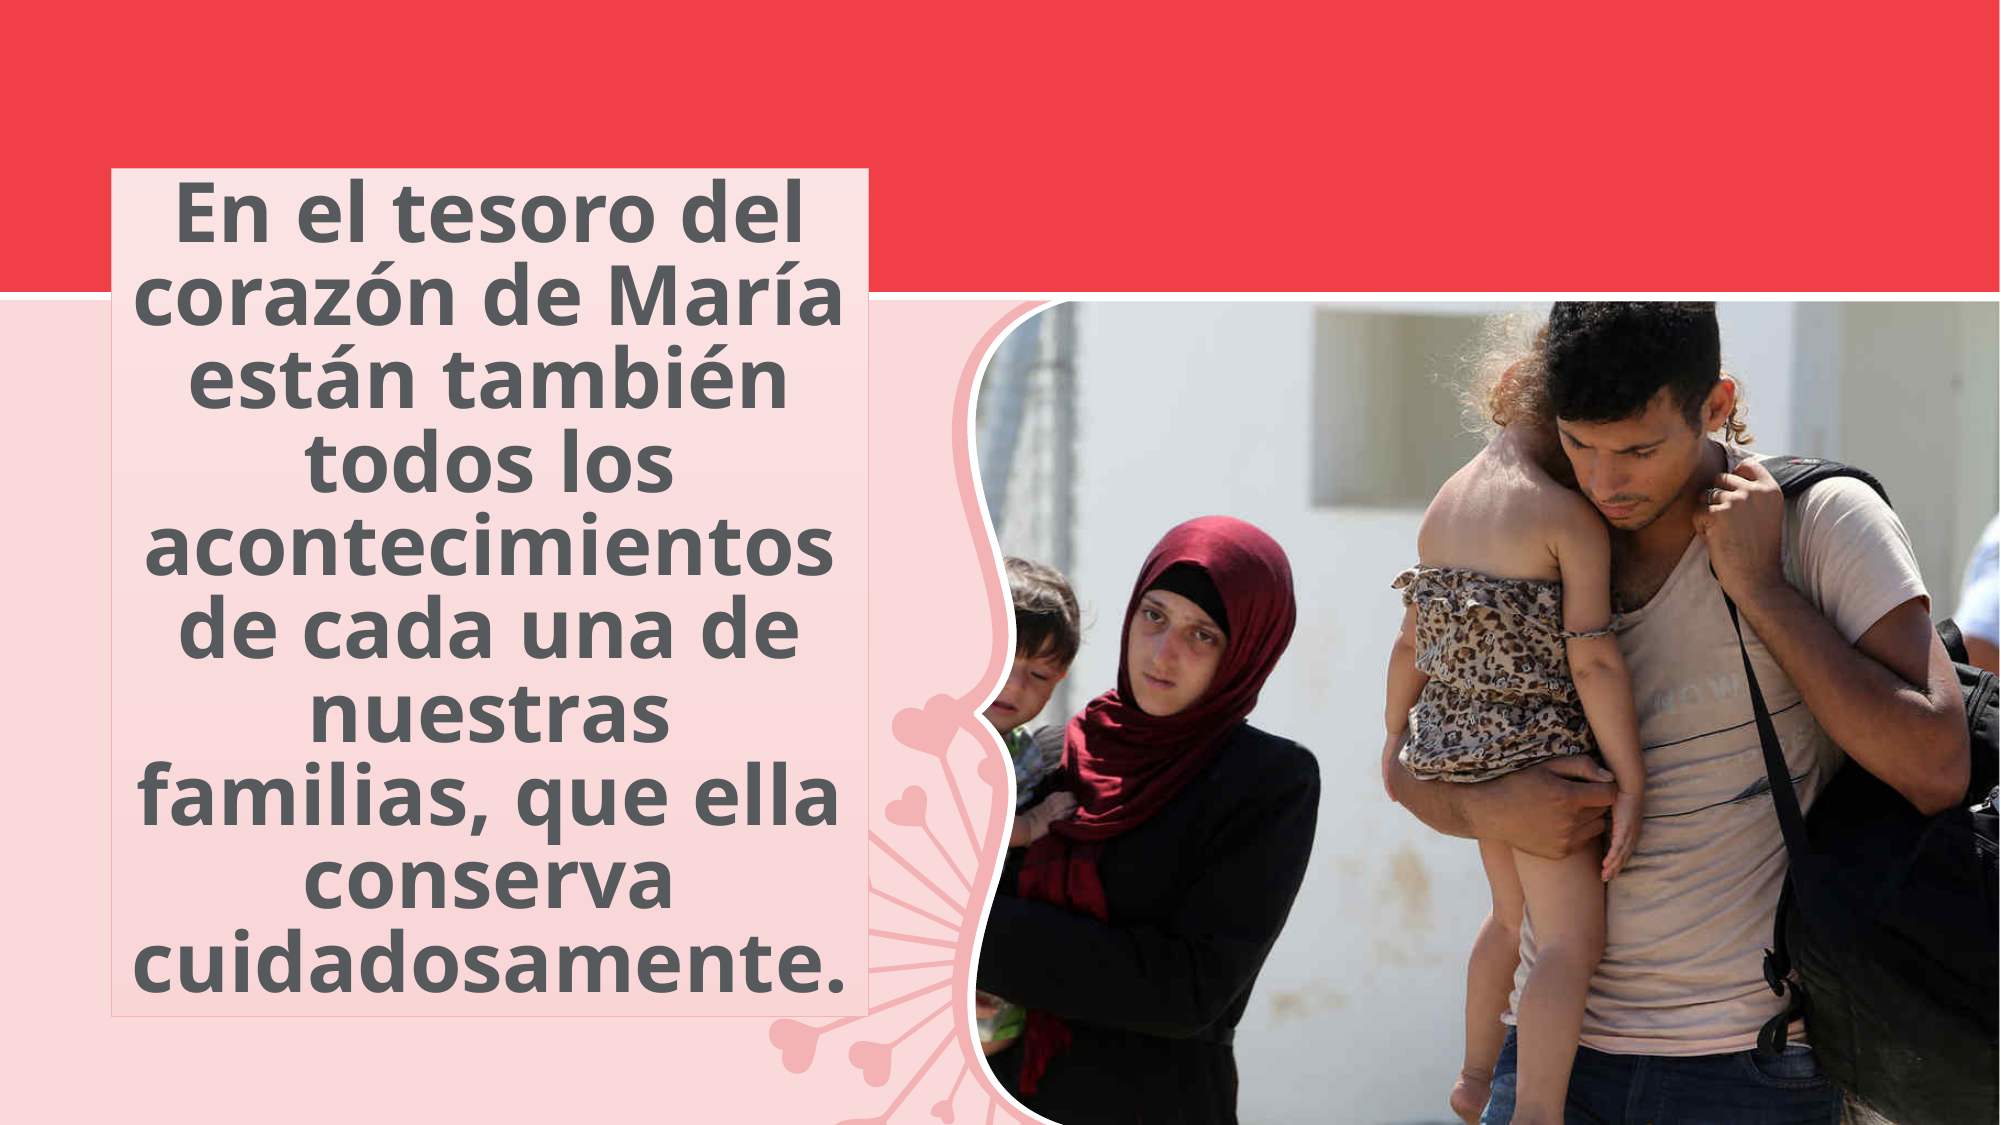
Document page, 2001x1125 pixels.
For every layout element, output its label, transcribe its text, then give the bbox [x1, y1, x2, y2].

list En el tesoro del corazón de María están también todos los acontecimientos de cada una de nuestras familias, que ella conserva cuidadosamente. [111, 168, 869, 1017]
picture [975, 301, 2000, 1125]
